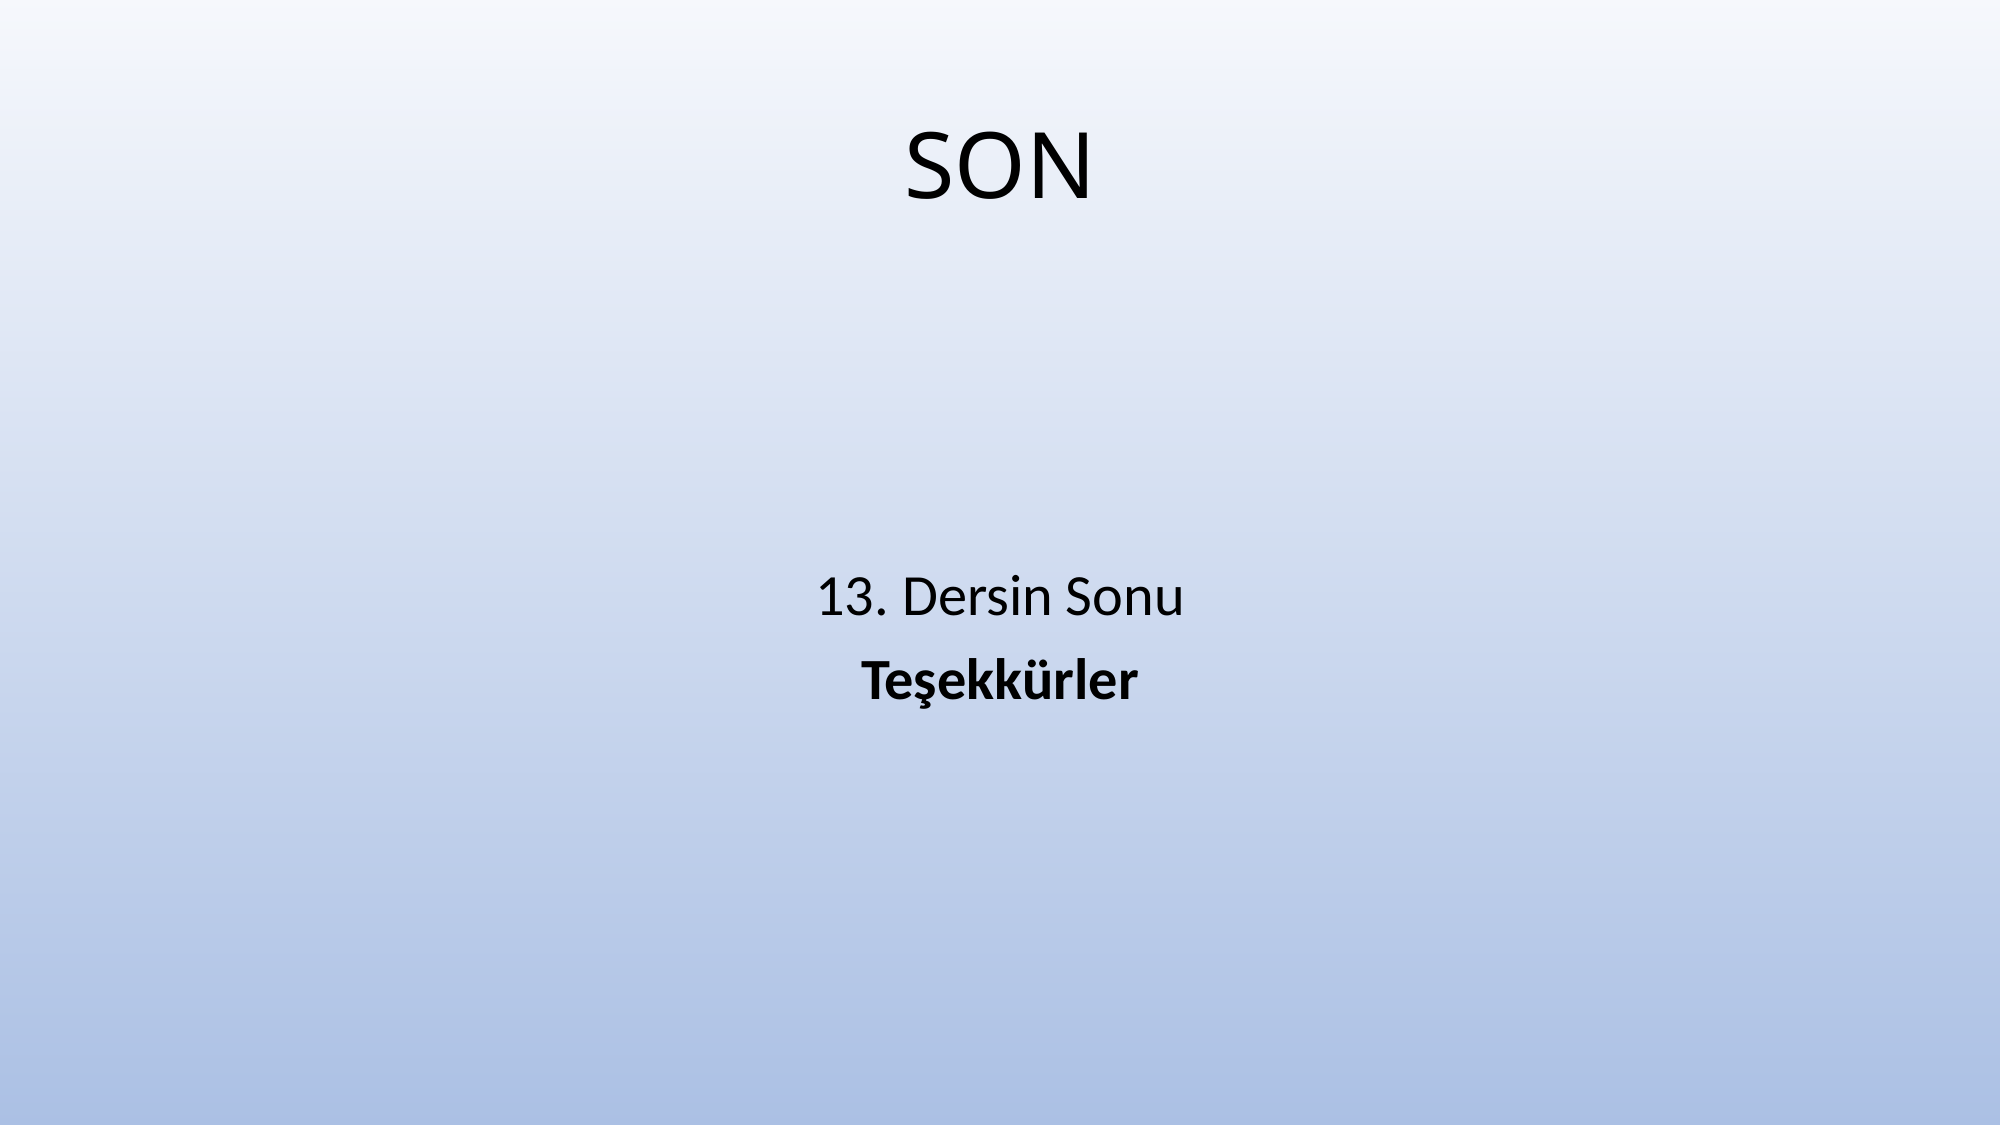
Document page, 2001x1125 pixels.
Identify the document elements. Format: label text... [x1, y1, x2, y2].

title SON [137, 59, 1863, 278]
list 13. Dersin Sonu Teşekkürler [137, 299, 1863, 1014]
